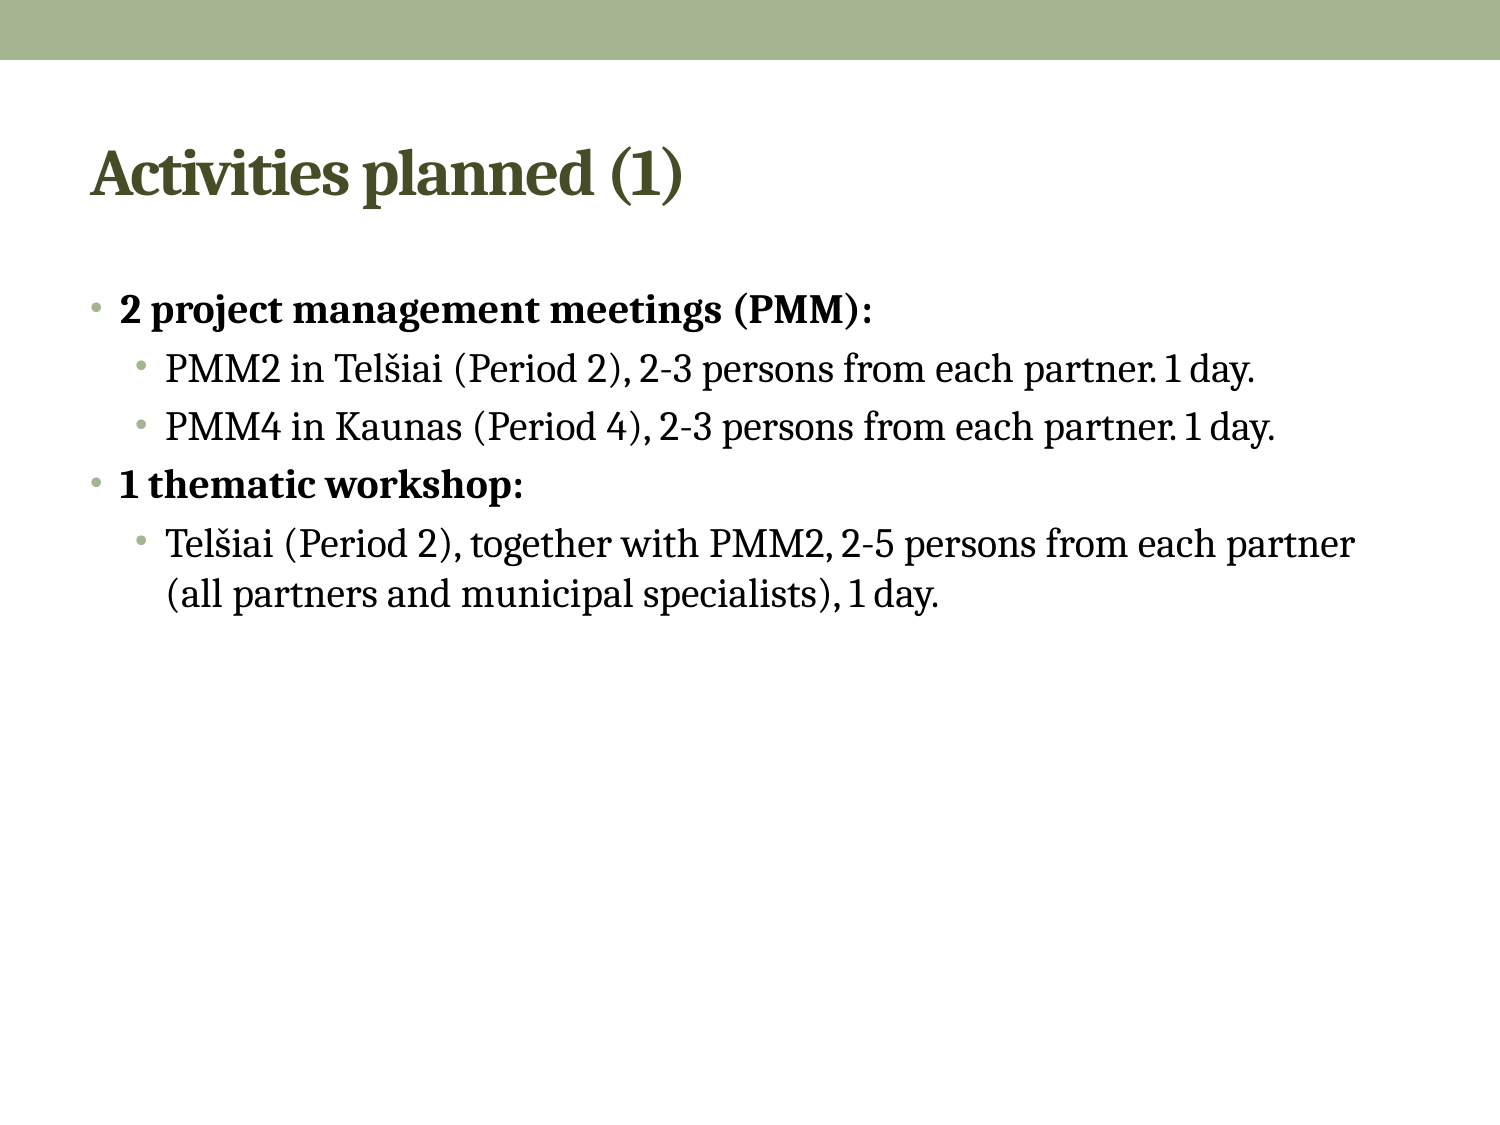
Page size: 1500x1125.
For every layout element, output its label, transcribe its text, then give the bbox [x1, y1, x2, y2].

title Activities planned (1) [75, 87, 1425, 250]
list 2 project management meetings (PMM): PMM2 in Telšiai (Period 2), 2-3 persons from each partner. 1 day. PMM4 in Kaunas (Period 4), 2-3 persons from each partner. 1 day. 1 thematic workshop: Telšiai (Period 2), together with PMM2, 2-5 persons from each partner (all partners and municipal specialists), 1 day. [74, 274, 1426, 1049]
